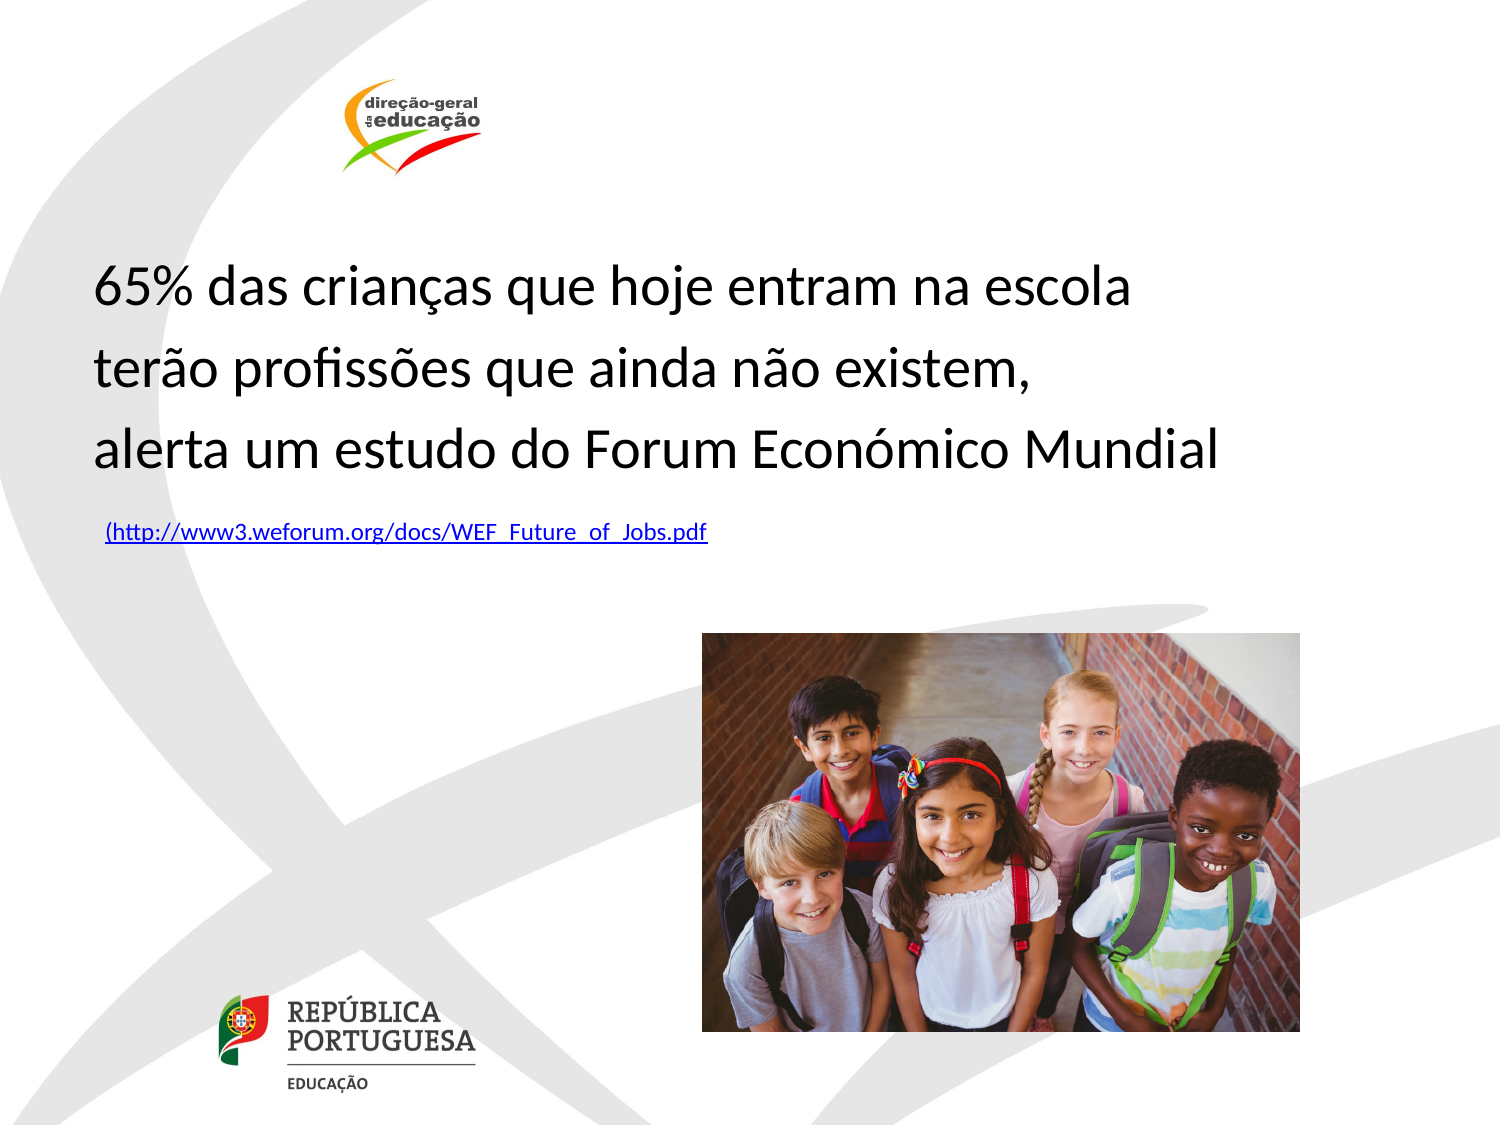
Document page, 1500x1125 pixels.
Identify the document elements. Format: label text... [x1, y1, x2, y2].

picture [0, 0, 1500, 1125]
text_box 65% das crianças que hoje entram na escola terão profissões que ainda não existem, alerta um estudo do Forum Económico Mundial (http://www3.weforum.org/docs/WEF_Future_of_Jobs.pdf [78, 239, 1424, 931]
